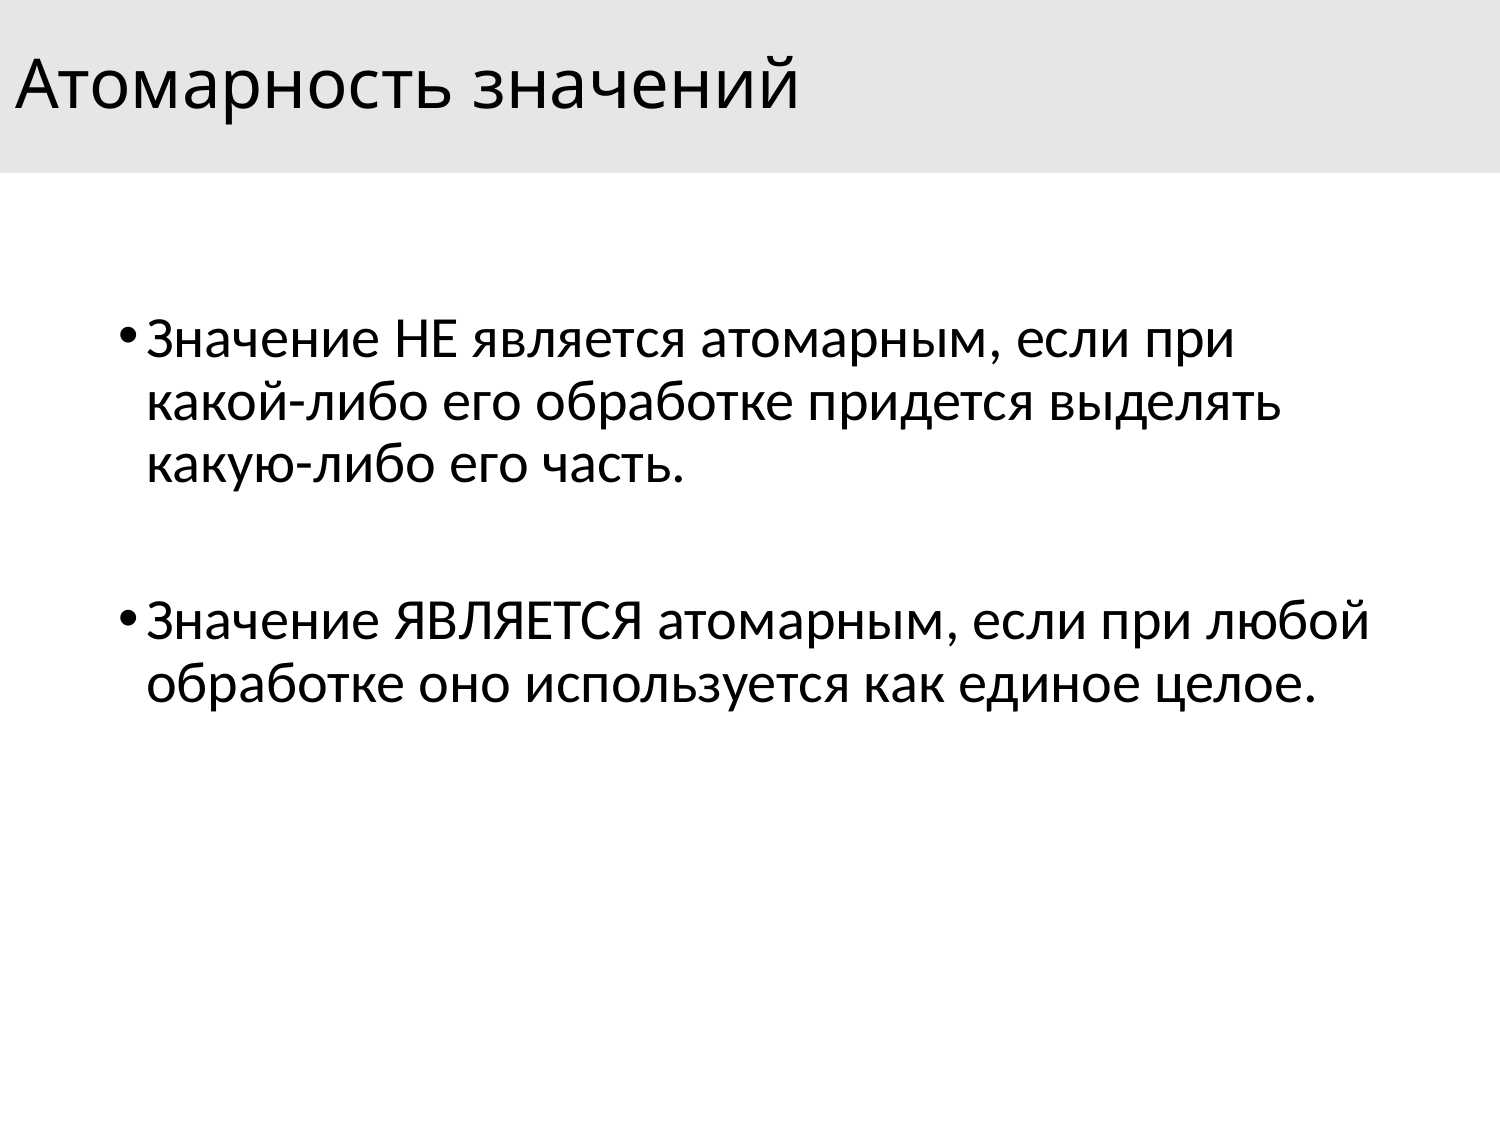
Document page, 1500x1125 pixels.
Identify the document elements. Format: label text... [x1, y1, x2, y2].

list Значение НЕ является атомарным, если при какой-либо его обработке придется выделять какую-либо его часть. Значение ЯВЛЯЕТСЯ атомарным, если при любой обработке оно используется как единое целое. [103, 299, 1397, 1014]
title Атомарность значений [0, 0, 1500, 173]
